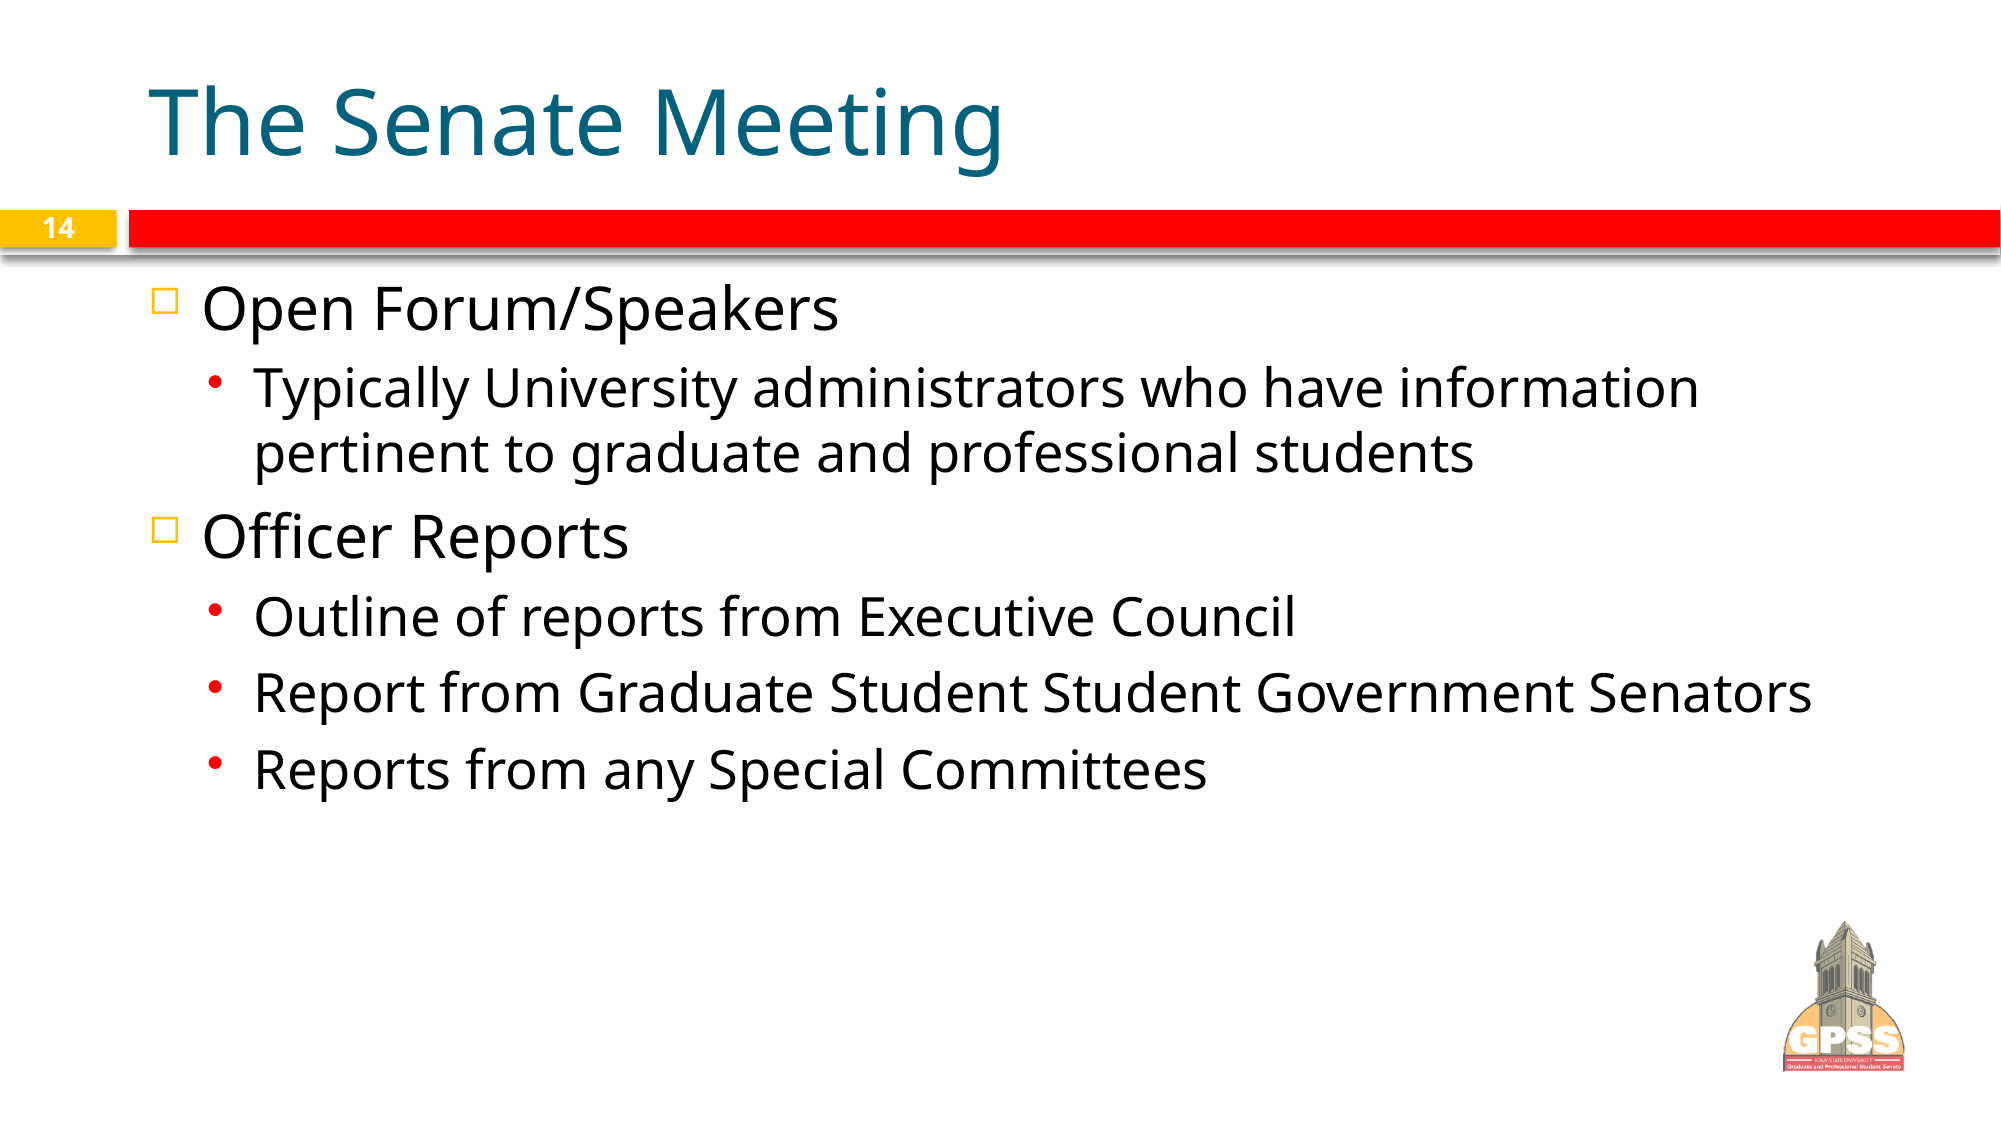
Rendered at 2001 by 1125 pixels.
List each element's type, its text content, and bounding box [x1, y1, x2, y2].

slide_number 14 [0, 208, 117, 249]
list Open Forum/Speakers Typically University administrators who have information pertinent to graduate and professional students Officer Reports Outline of reports from Executive Council Report from Graduate Student Student Government Senators Reports from any Special Committees [133, 262, 1918, 1000]
picture [1782, 921, 1905, 1072]
title The Senate Meeting [133, 37, 1918, 200]
